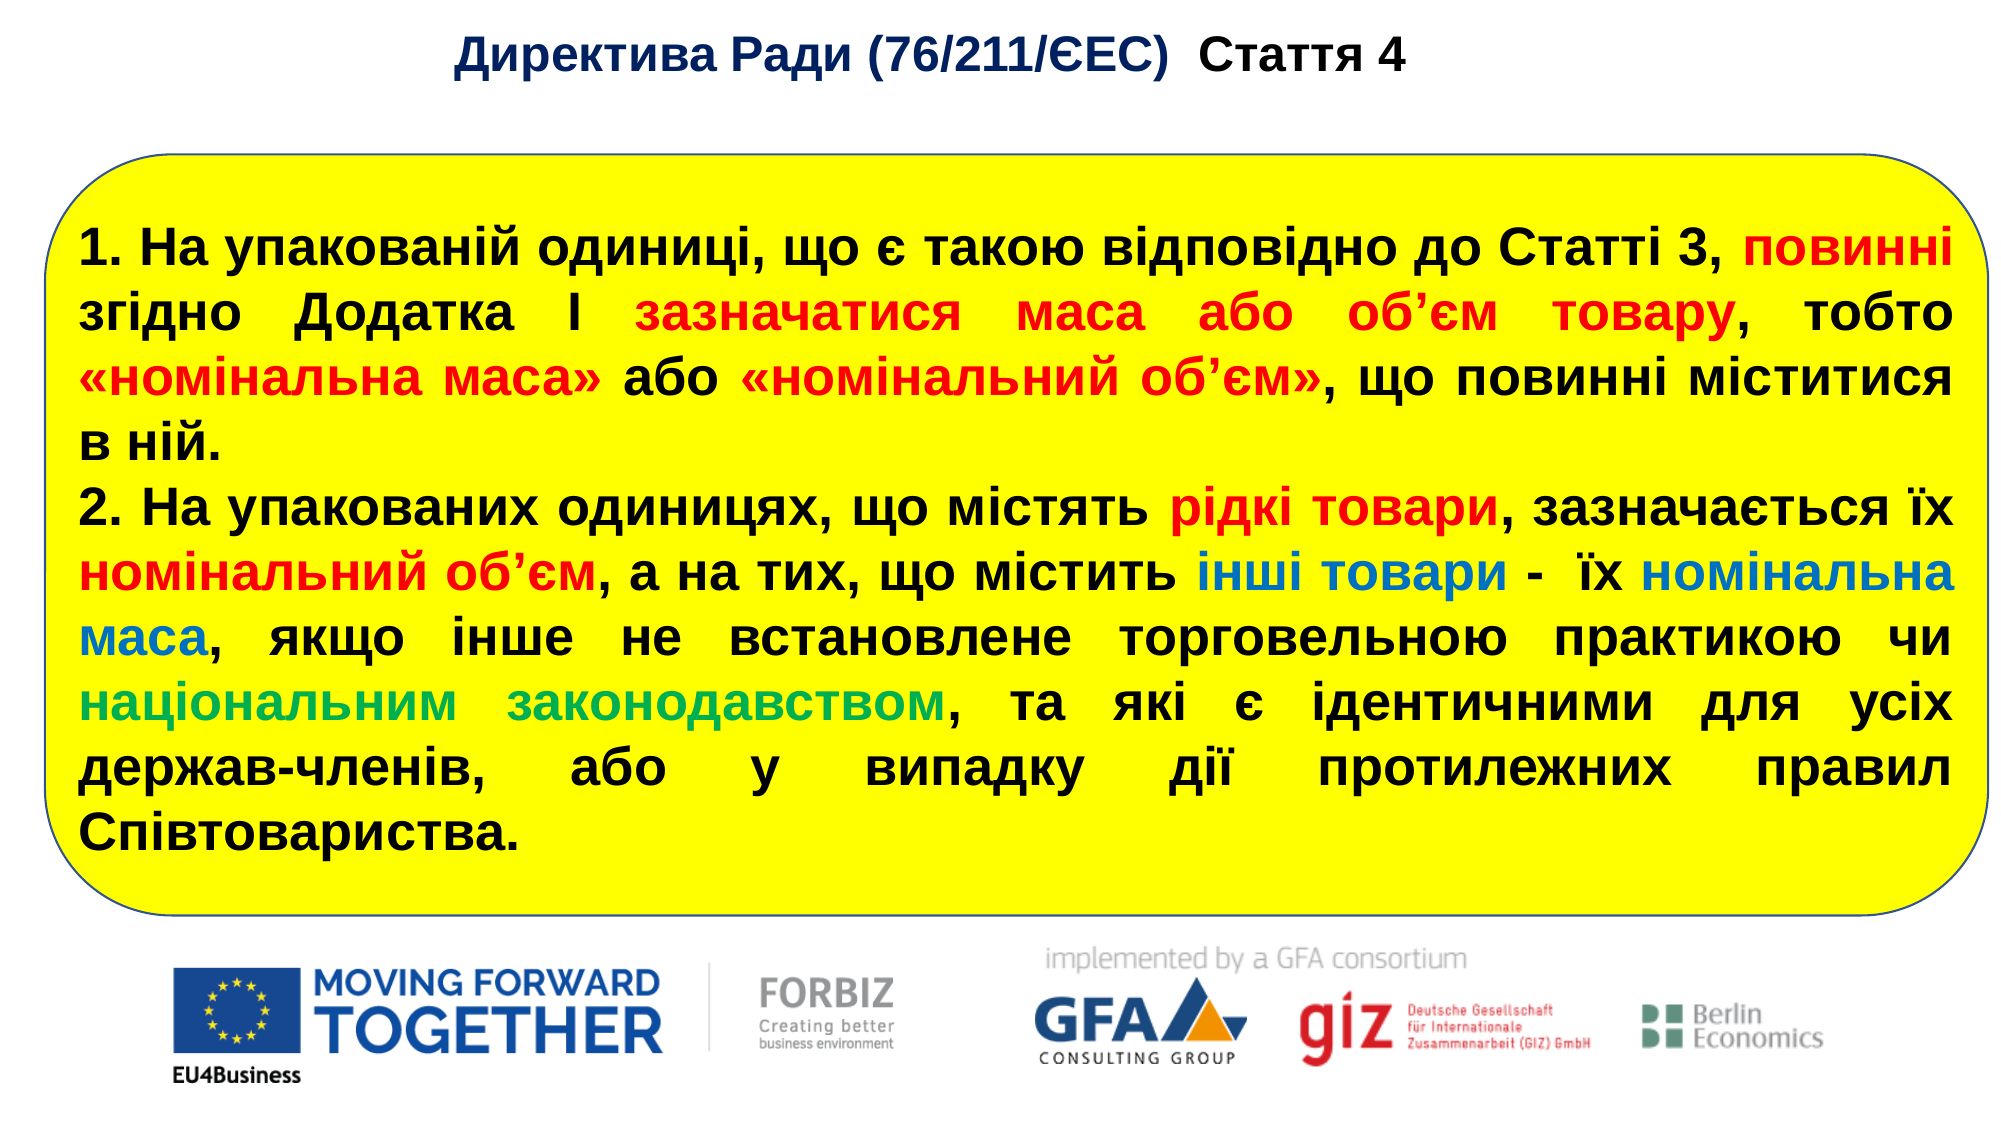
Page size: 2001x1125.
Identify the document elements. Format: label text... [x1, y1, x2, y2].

text_box 1. На упакованій одиниці, що є такою відповідно до Статті 3, повинні згідно Додатка І зазначатися маса або об’єм товару, тобто «номінальна маса» або «номінальний об’єм», що повинні міститися в ній. 2. На упакованих одиницях, що містять рідкі товари, зазначається їх номінальний об’єм, а на тих, що містить інші товари - їх номінальна маса, якщо інше не встановлене торговельною практикою чи національним законодавством, та які є ідентичними для усіх держав-членів, або у випадку дії протилежних правил Співтовариства. [63, 154, 1970, 869]
text_box [72, 869, 1961, 917]
text_box Директива Ради (76/211/ЄEC) Стаття 4 [439, 14, 1805, 89]
picture [131, 922, 944, 1115]
text_box [43, 214, 63, 856]
picture [1035, 977, 1247, 1064]
text_box [1970, 213, 1990, 856]
